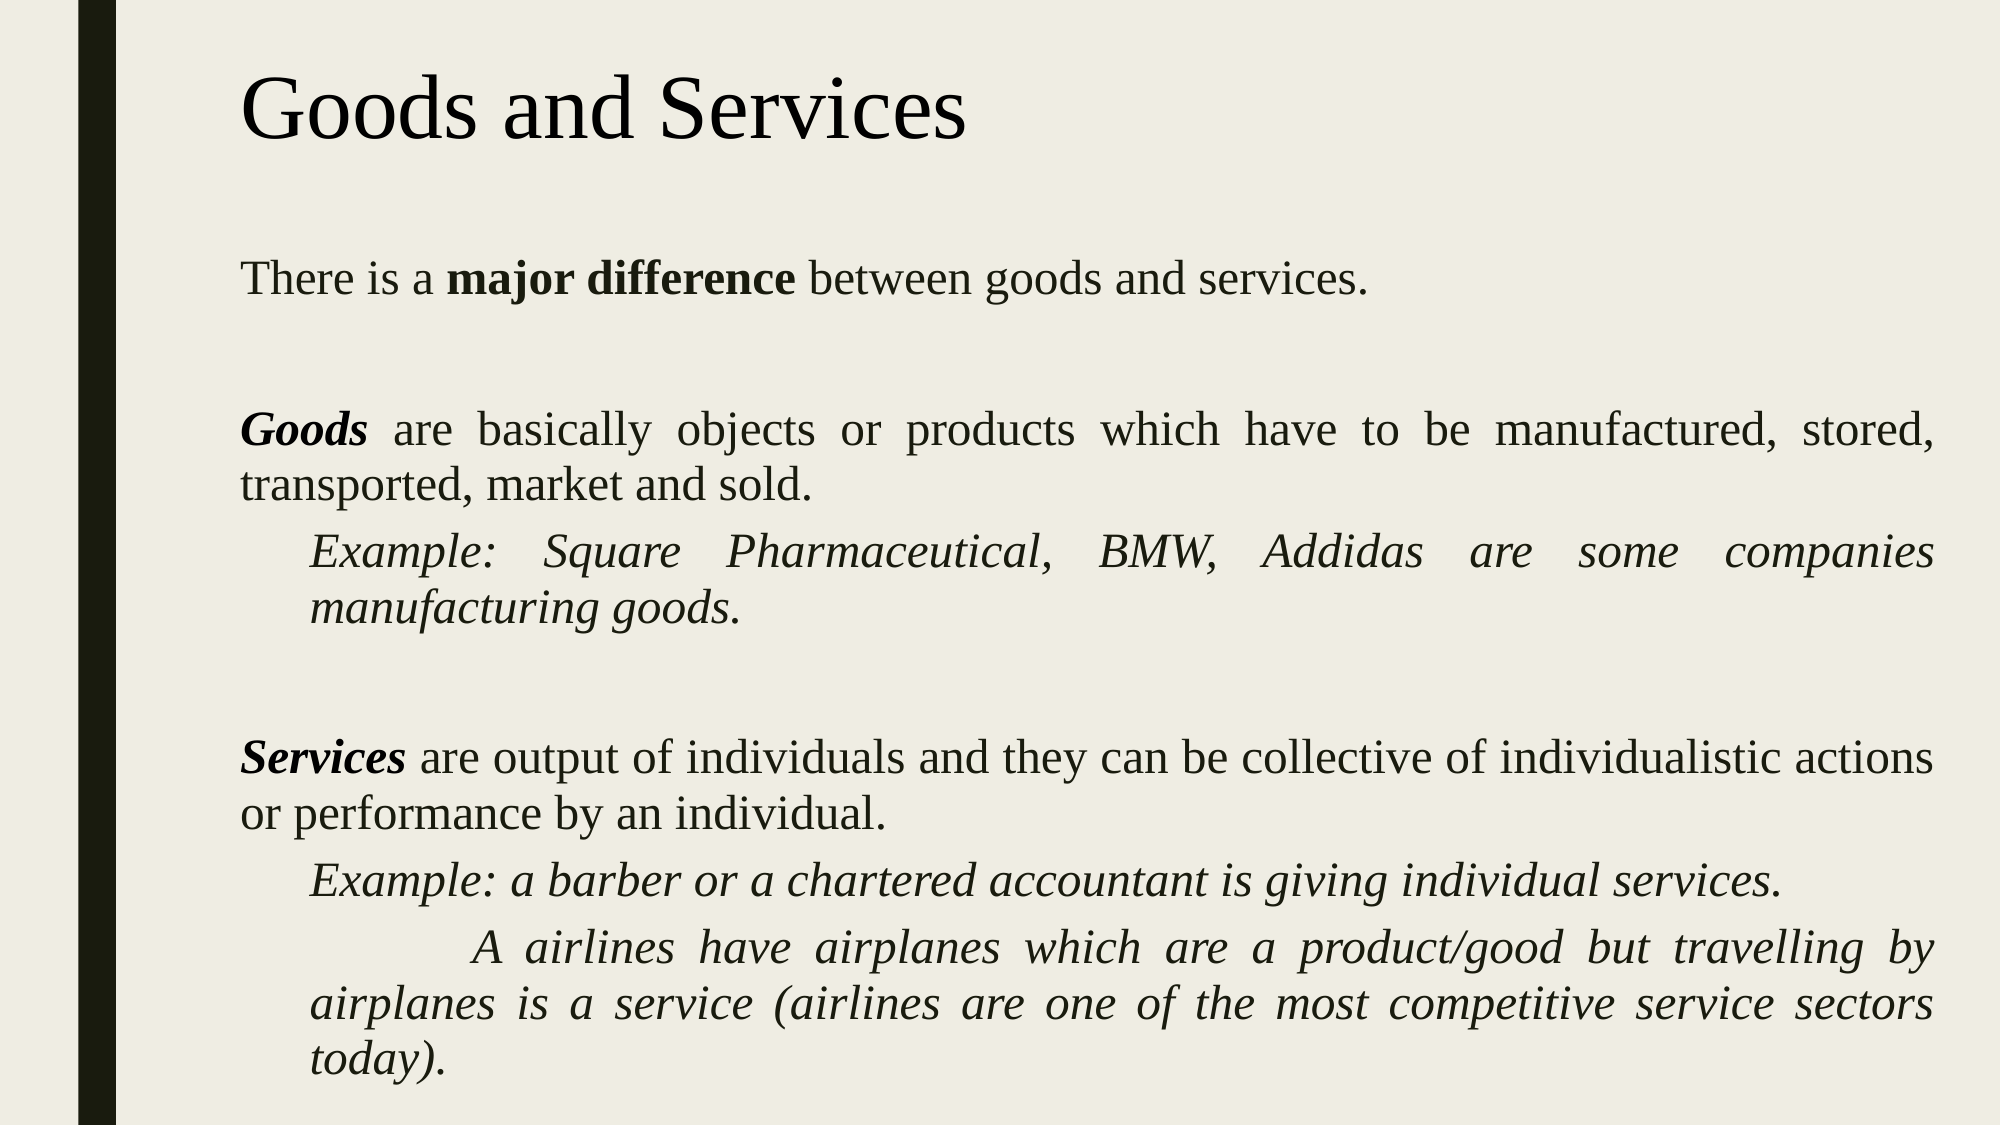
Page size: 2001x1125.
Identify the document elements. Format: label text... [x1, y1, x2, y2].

title Goods and Services [225, 52, 1800, 206]
list There is a major difference between goods and services. Goods are basically objects or products which have to be manufactured, stored, transported, market and sold. Example: Square Pharmaceutical, BMW, Addidas are some companies manufacturing goods. Services are output of individuals and they can be collective of individualistic actions or performance by an individual. Example: a barber or a chartered accountant is giving individual services. A airlines have airplanes which are a product/good but travelling by airplanes is a service (airlines are one of the most competitive service sectors today). [225, 242, 1953, 1099]
